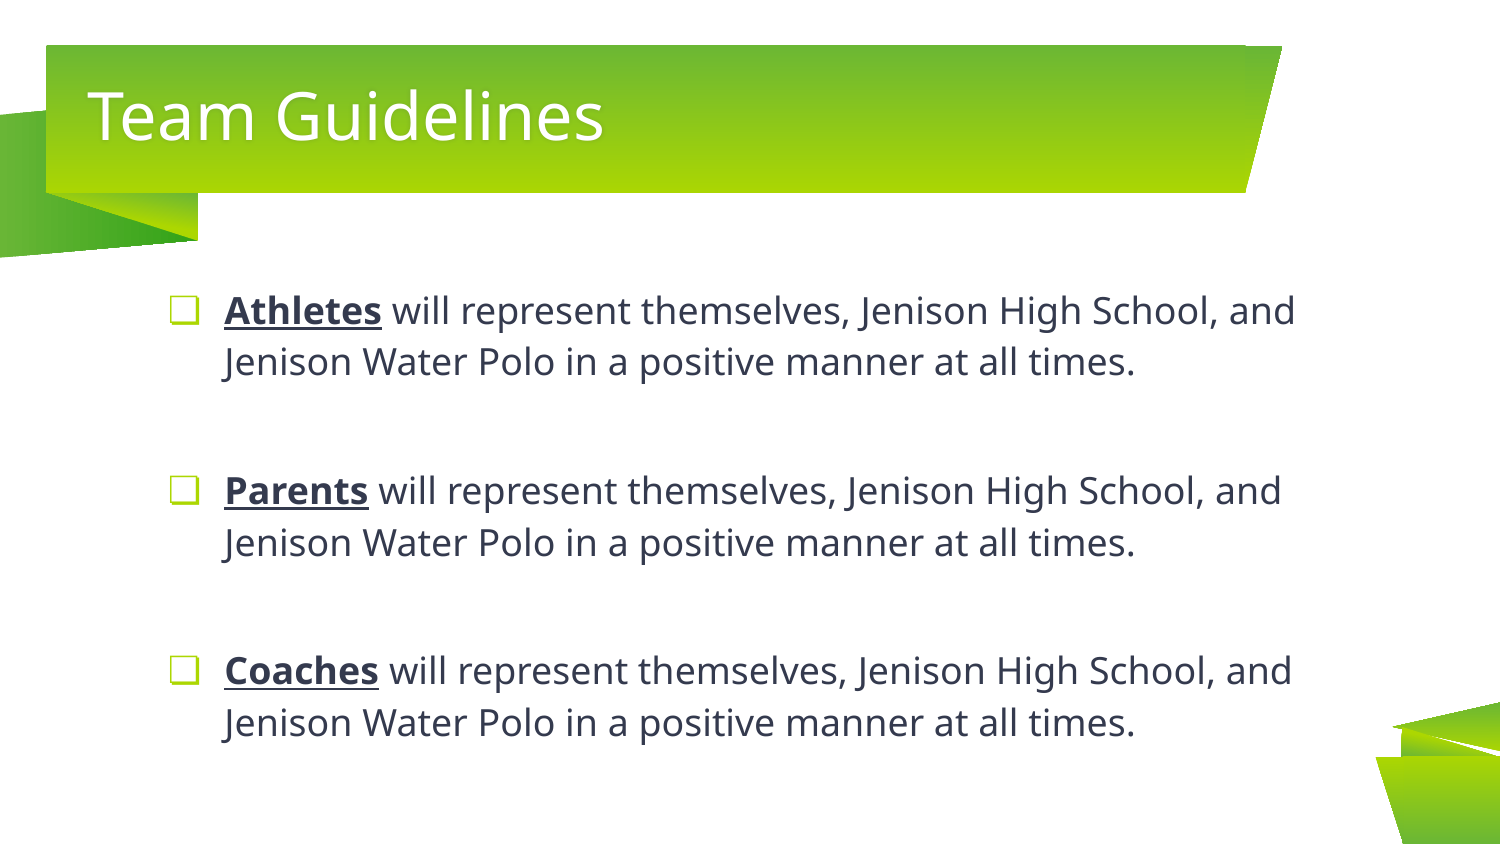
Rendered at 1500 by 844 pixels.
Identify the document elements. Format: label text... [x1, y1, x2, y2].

list Athletes will represent themselves, Jenison High School, and Jenison Water Polo in a positive manner at all times. Parents will represent themselves, Jenison High School, and Jenison Water Polo in a positive manner at all times. Coaches will represent themselves, Jenison High School, and Jenison Water Polo in a positive manner at all times. [149, 279, 1351, 783]
title Team Guidelines [87, 45, 1210, 193]
